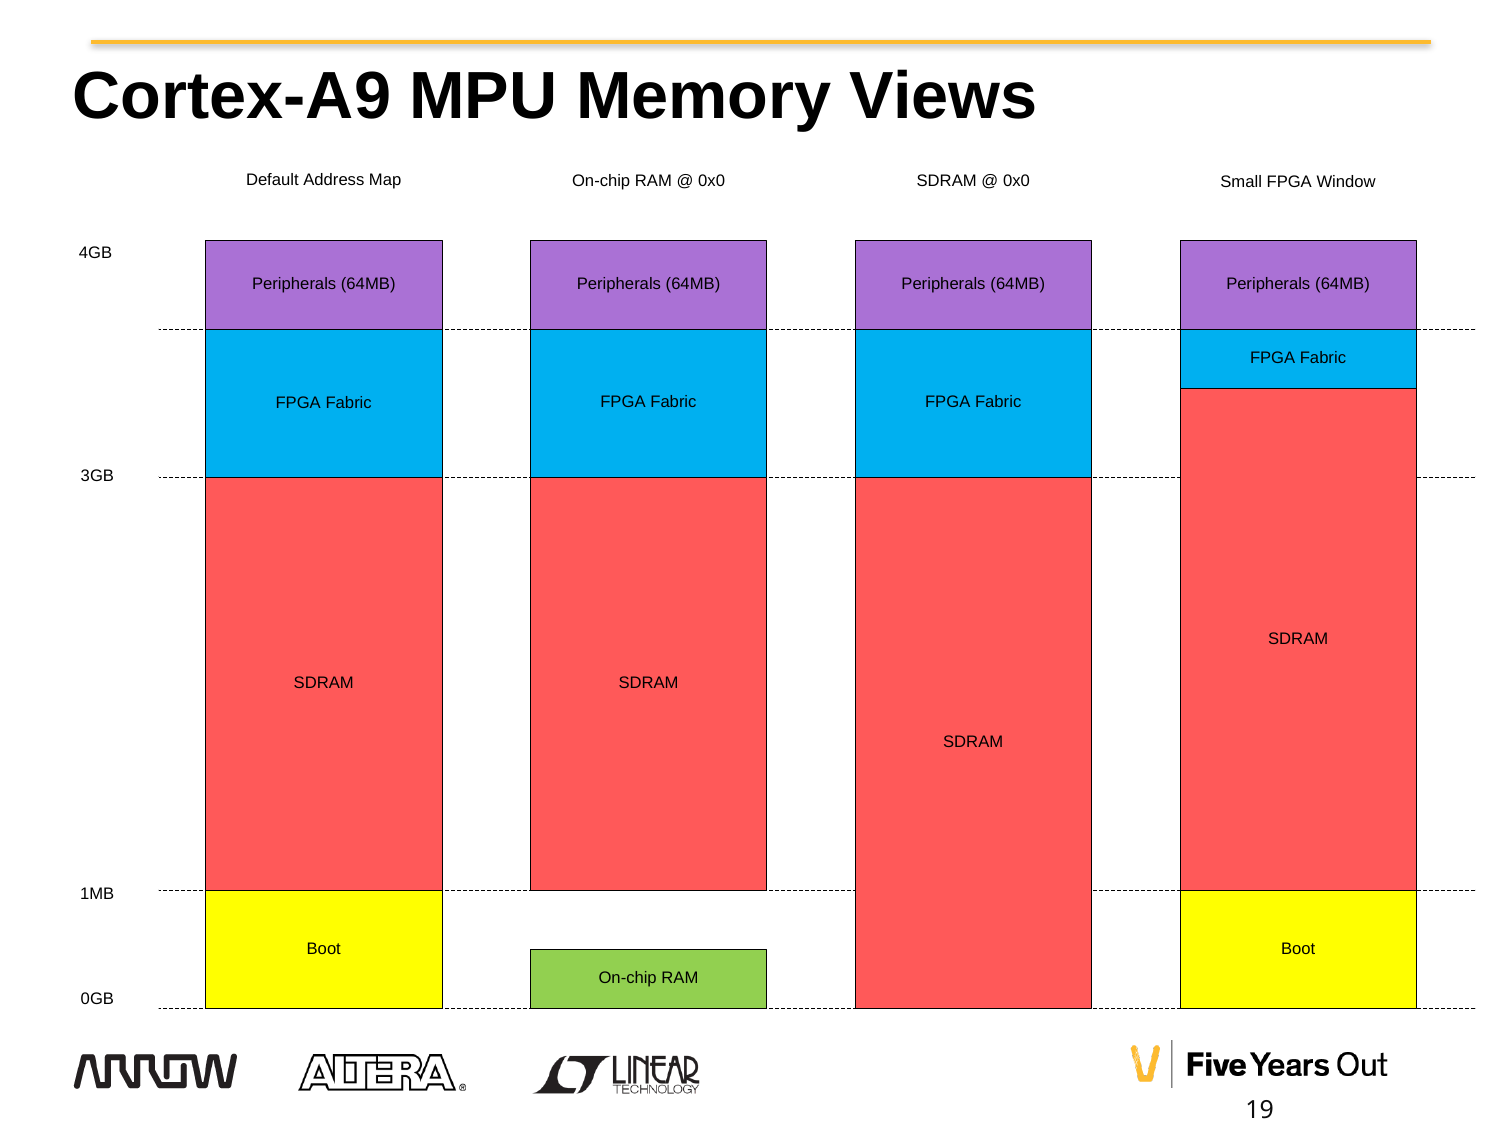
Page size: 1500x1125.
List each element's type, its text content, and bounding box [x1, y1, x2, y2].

picture [1112, 1021, 1416, 1097]
picture [60, 1026, 242, 1109]
picture [528, 1051, 702, 1097]
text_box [0, 159, 1479, 1021]
title Cortex-A9 MPU Memory Views [57, 44, 1425, 158]
